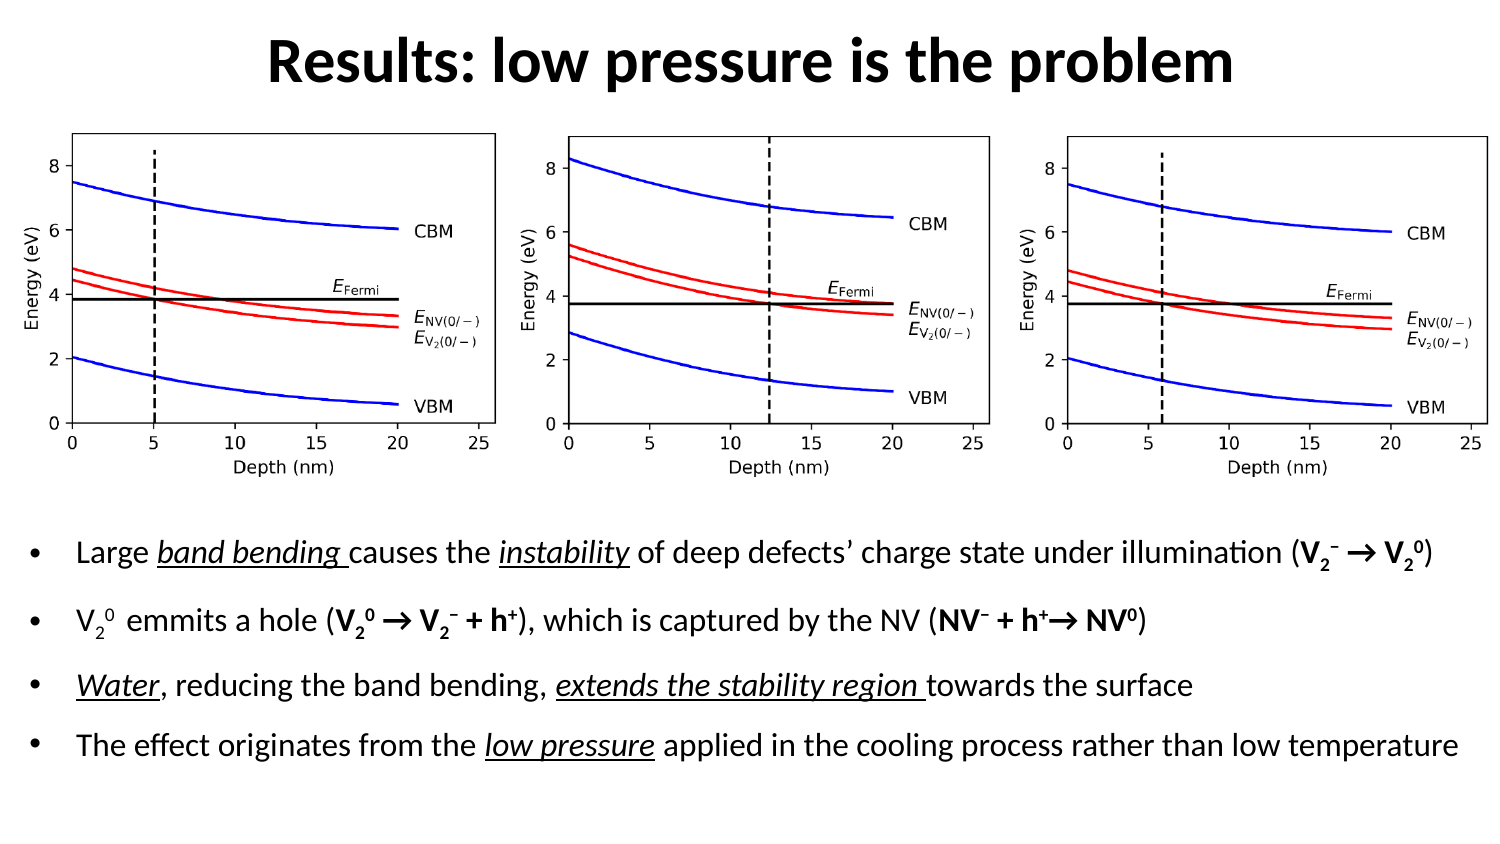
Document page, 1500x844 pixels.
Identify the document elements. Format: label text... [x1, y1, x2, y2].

title Results: low pressure is the problem [76, 0, 1427, 116]
picture [3, 114, 1500, 498]
text_box Large band bending causes the instability of deep defects’ charge state under illumination (V2− → V20) V20 emmits a hole (V20 → V2− + h+), which is captured by the NV (NV− + h+→ NV0) Water, reducing the band bending, extends the stability region towards the surface The effect originates from the low pressure applied in the cooling process rather than low temperature [14, 506, 1475, 771]
